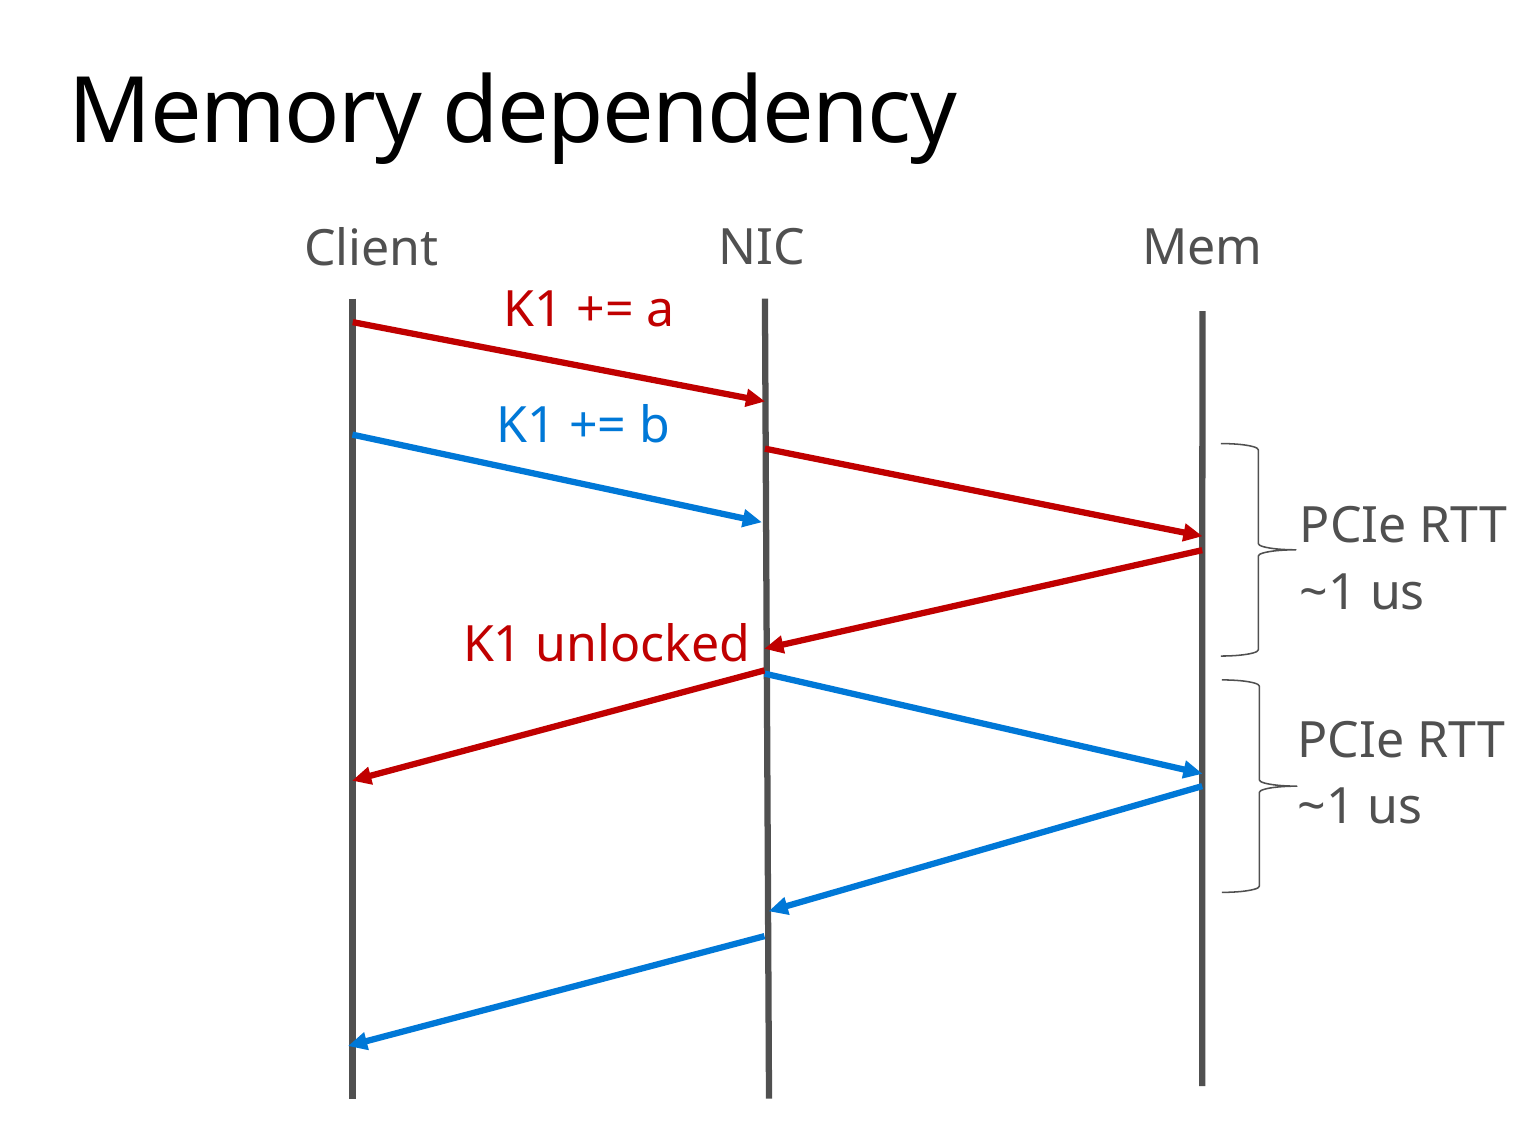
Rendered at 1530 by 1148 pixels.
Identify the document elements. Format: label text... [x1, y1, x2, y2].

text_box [764, 448, 1203, 537]
title Memory dependency [45, 48, 1485, 199]
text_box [764, 649, 770, 673]
text_box NIC [688, 197, 835, 300]
text_box K1 += a [473, 259, 705, 321]
text_box Client [274, 198, 470, 301]
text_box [348, 935, 765, 1047]
text_box PCIe RTT ~1 us [1267, 690, 1530, 859]
text_box [1220, 442, 1270, 657]
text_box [352, 321, 765, 402]
text_box [1221, 679, 1267, 894]
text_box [352, 434, 762, 523]
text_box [764, 774, 770, 1099]
text_box K1 unlocked [770, 649, 781, 673]
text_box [765, 673, 1203, 774]
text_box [768, 785, 1203, 912]
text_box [764, 549, 1203, 649]
text_box K1 unlocked [433, 594, 764, 670]
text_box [352, 670, 765, 781]
text_box PCIe RTT ~1 us [1270, 475, 1530, 644]
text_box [764, 537, 770, 549]
text_box K1 += b [466, 402, 701, 434]
text_box Mem [1112, 197, 1293, 300]
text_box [764, 298, 770, 448]
